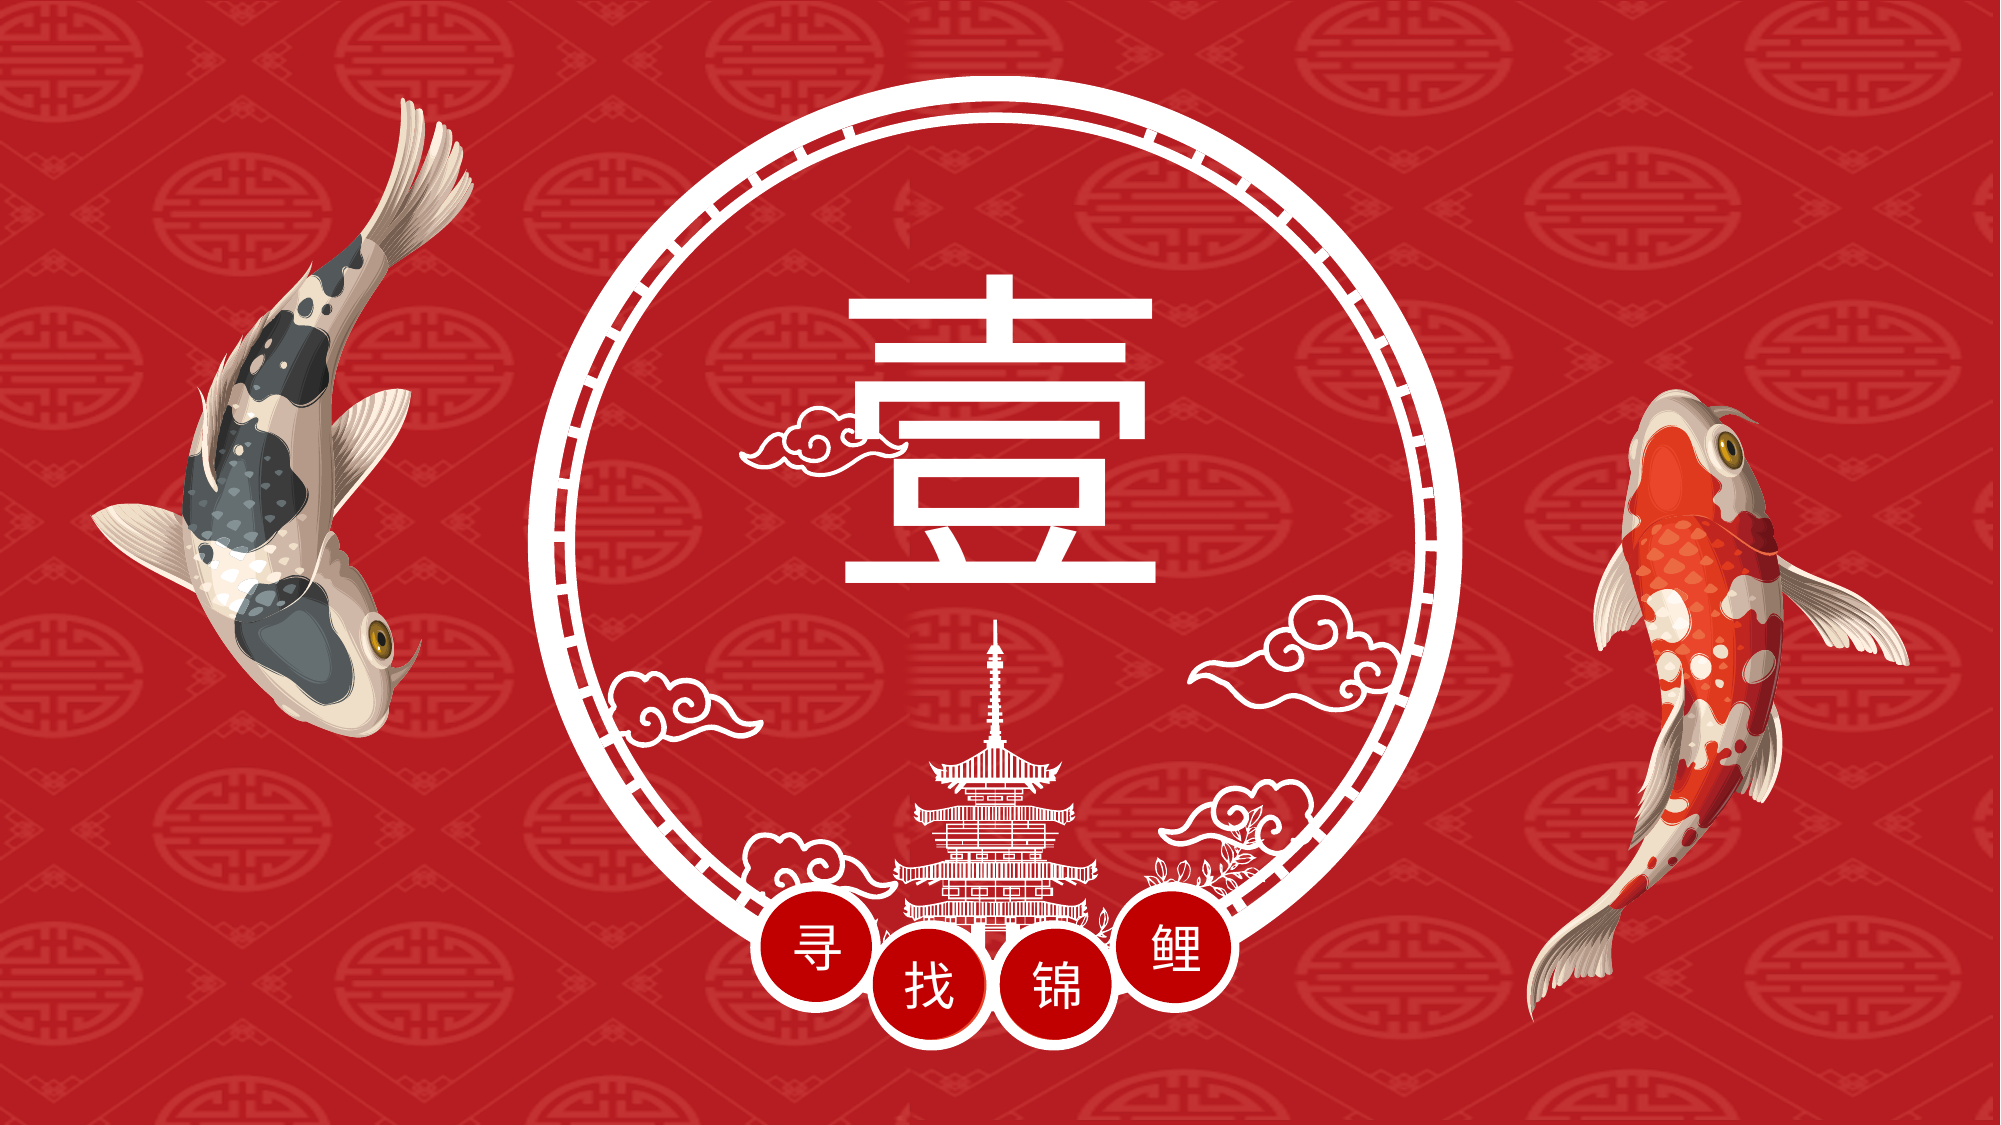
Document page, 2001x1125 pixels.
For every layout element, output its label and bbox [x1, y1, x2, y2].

picture [0, 1, 1993, 1125]
text_box [0, 0, 2000, 1125]
